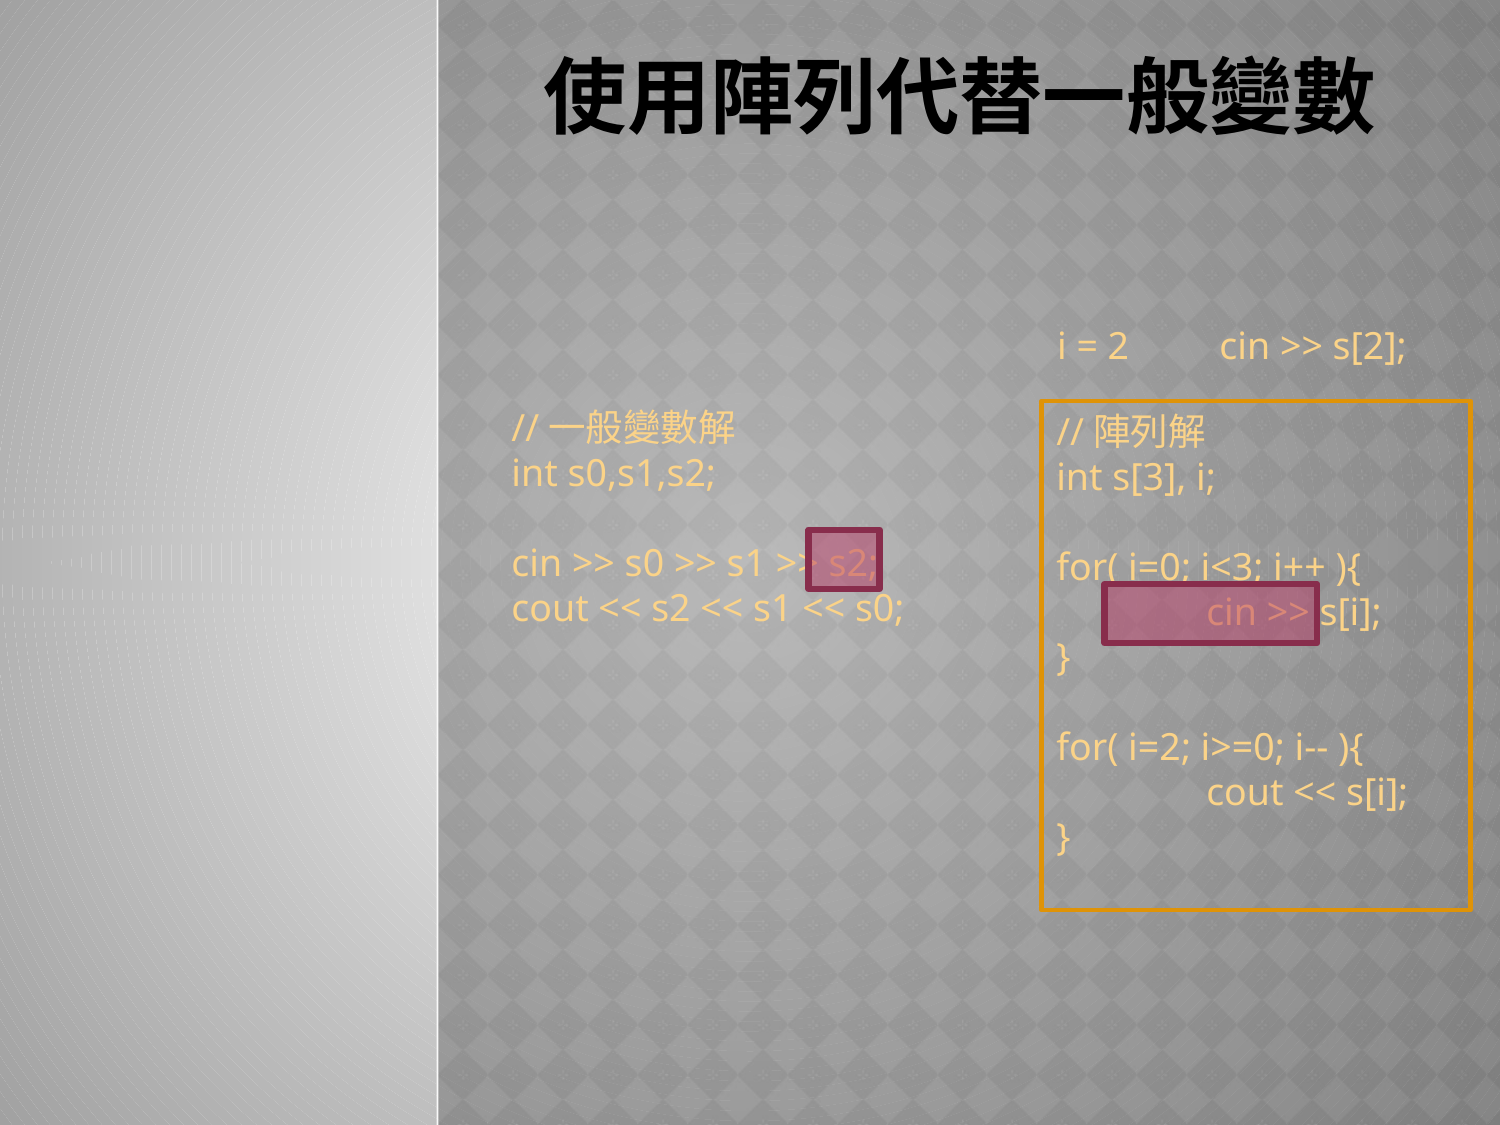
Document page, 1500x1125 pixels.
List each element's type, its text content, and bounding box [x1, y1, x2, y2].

text_box [1101, 581, 1320, 646]
title 使用陣列代替一般變數 [525, 19, 1395, 145]
text_box //陣列解 int s[3], i; for( i=0; i<3; i++ ){ cin >> s[i]; } for( i=2; i>=0; i-- ){ cout << s[i]; } [1041, 400, 1471, 911]
text_box cin >> s[2]; [1204, 314, 1422, 375]
text_box [805, 527, 883, 592]
text_box i = 2 [1042, 314, 1145, 375]
text_box //一般變數解 int s0,s1,s2; cin >> s0 >> s1 >> s2; cout << s2 << s1 << s0; [496, 397, 920, 637]
